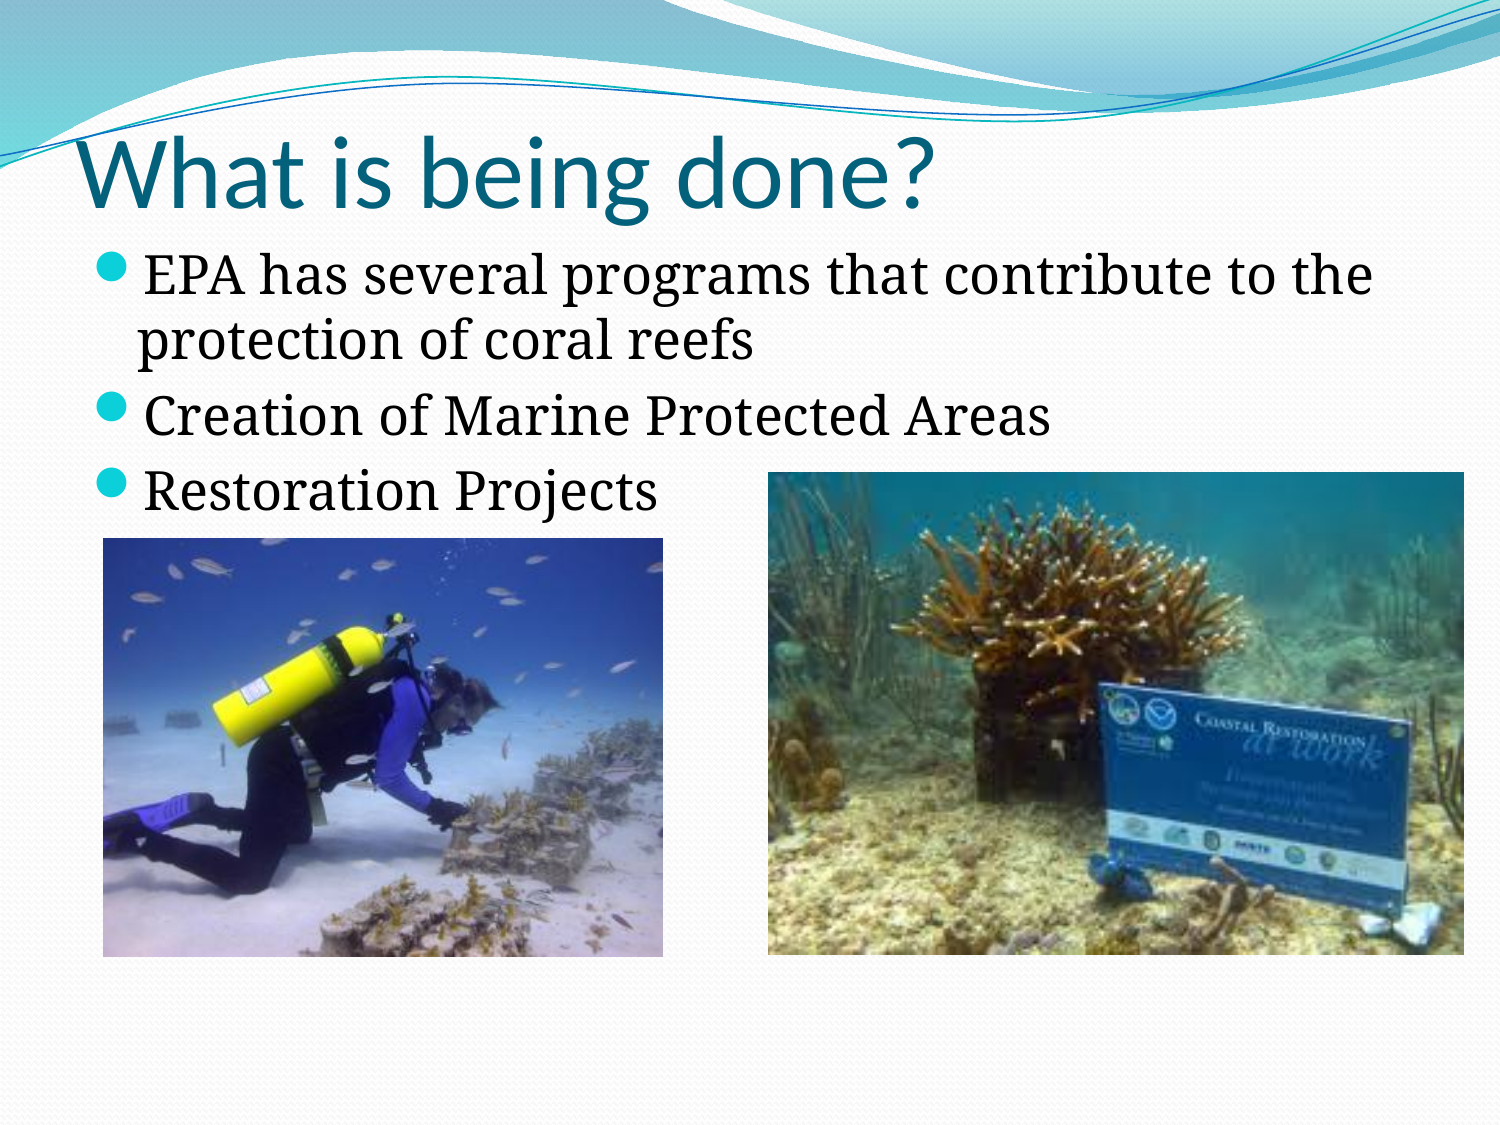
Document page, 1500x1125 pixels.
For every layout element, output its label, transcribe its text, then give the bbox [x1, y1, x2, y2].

list EPA has several programs that contribute to the protection of coral reefs Creation of Marine Protected Areas Restoration Projects [77, 232, 1428, 953]
picture [103, 537, 663, 957]
picture [768, 471, 1464, 956]
title What is being done? [75, 41, 1425, 229]
